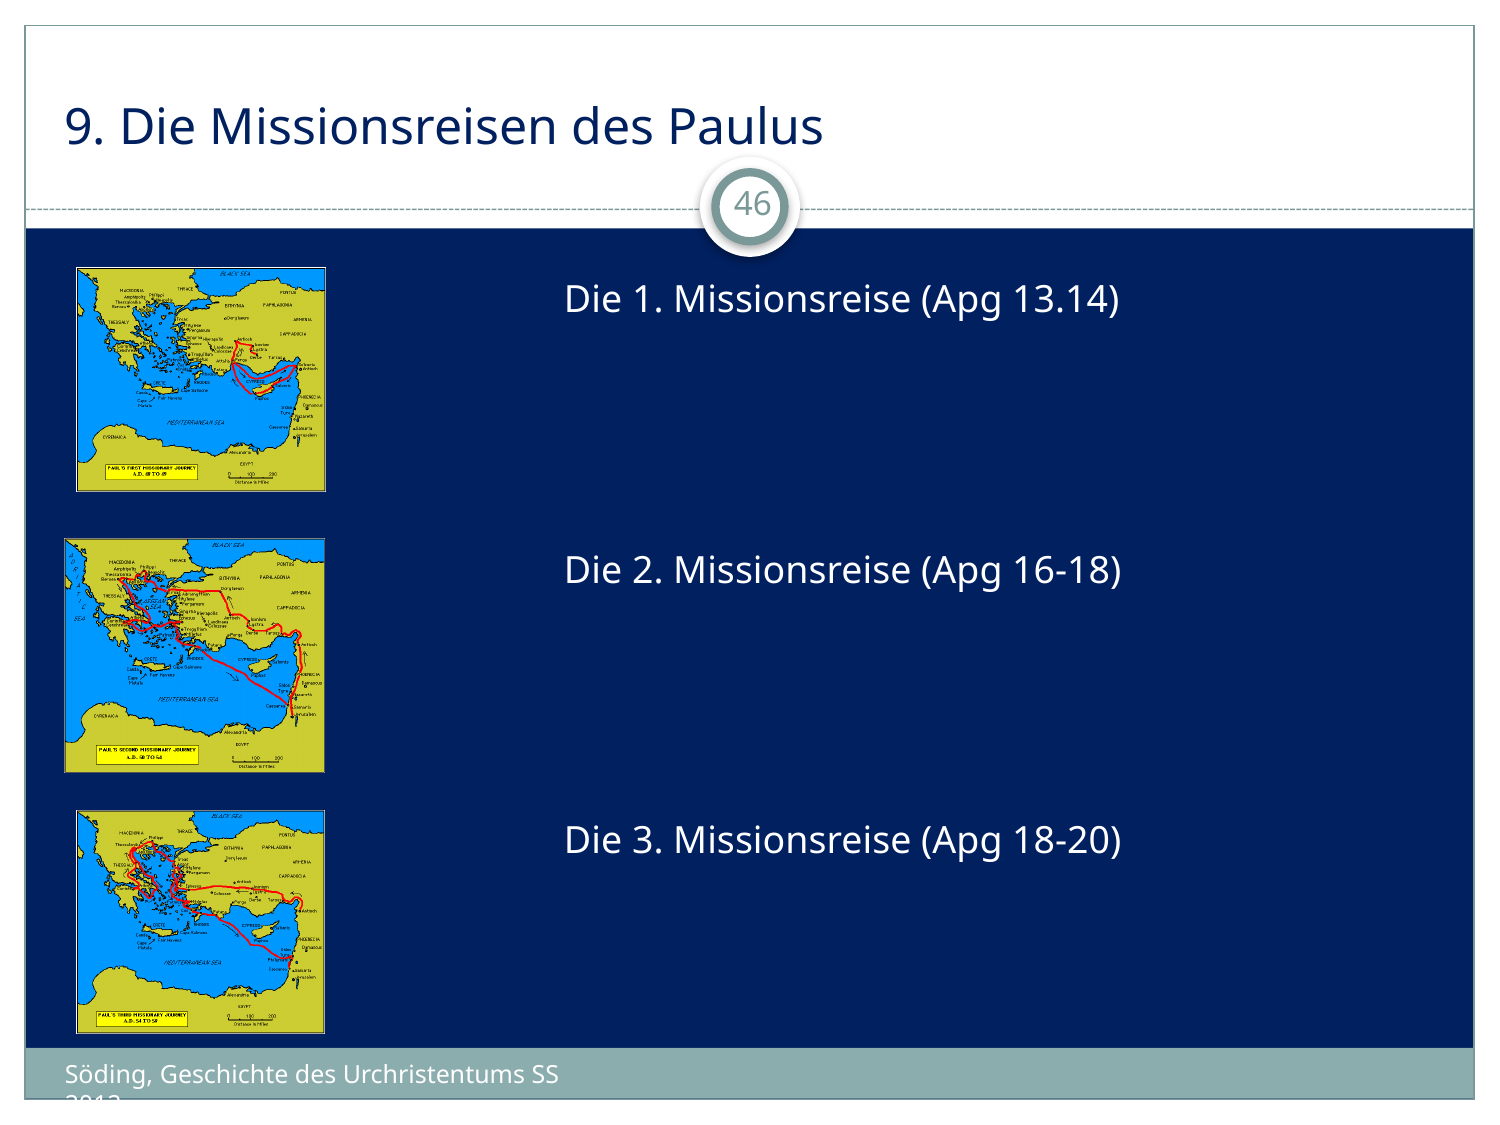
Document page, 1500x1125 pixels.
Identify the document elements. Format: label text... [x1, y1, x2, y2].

text_box Die 1. Missionsreise (Apg 13.14) [549, 267, 1164, 327]
picture [64, 538, 325, 773]
slide_number 46 [715, 168, 791, 241]
footer Söding, Geschichte des Urchristentums SS 2012 [50, 1051, 638, 1112]
picture [76, 810, 325, 1034]
title 9. Die Missionsreisen des Paulus [49, 37, 1450, 162]
text_box Die 2. Missionsreise (Apg 16-18) [549, 538, 1164, 599]
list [76, 266, 327, 492]
text_box Die 3. Missionsreise (Apg 18-20) [549, 808, 1164, 869]
